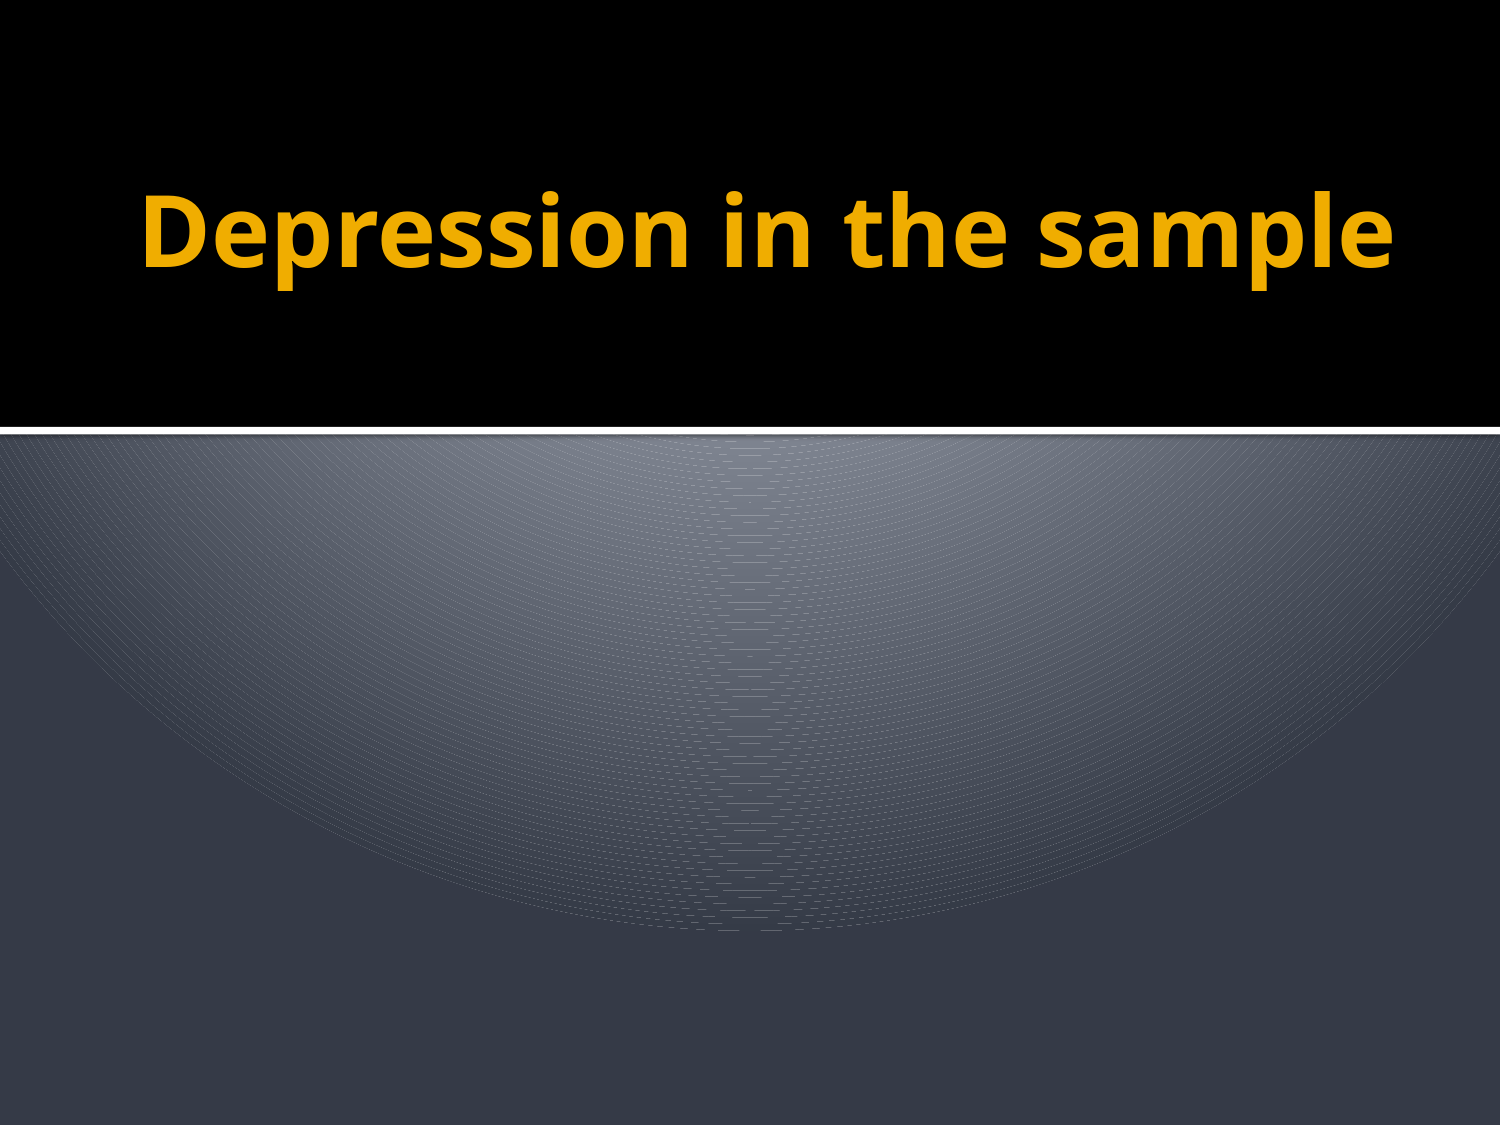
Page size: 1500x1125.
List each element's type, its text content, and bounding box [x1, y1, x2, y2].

title Depression in the sample [123, 19, 1438, 288]
